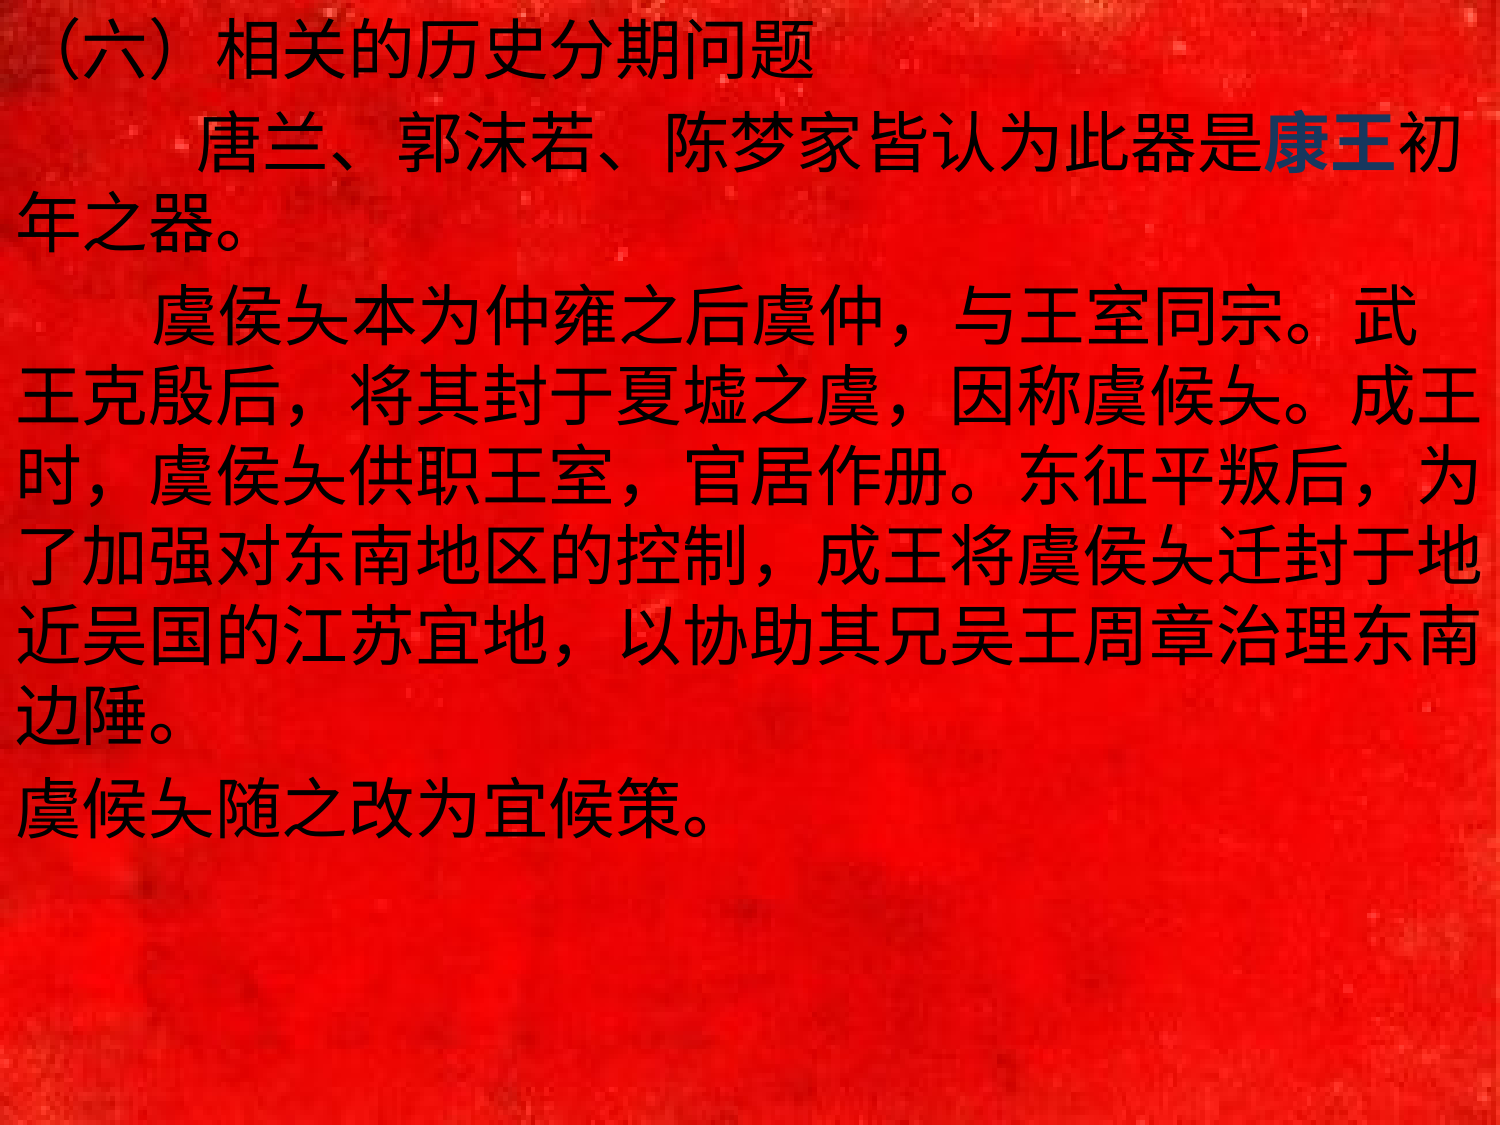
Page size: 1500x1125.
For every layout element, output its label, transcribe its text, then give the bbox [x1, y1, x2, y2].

list （六）相关的历史分期问题 唐兰、郭沫若、陈梦家皆认为此器是康王初年之器。 虞侯夨本为仲雍之后虞仲，与王室同宗。武王克殷后，将其封于夏墟之虞，因称虞候夨。成王时，虞侯夨供职王室，官居作册。东征平叛后，为了加强对东南地区的控制，成王将虞侯夨迁封于地近吴国的江苏宜地，以协助其兄吴王周章治理东南边陲。 虞候夨随之改为宜候策。 [0, 0, 1500, 1125]
